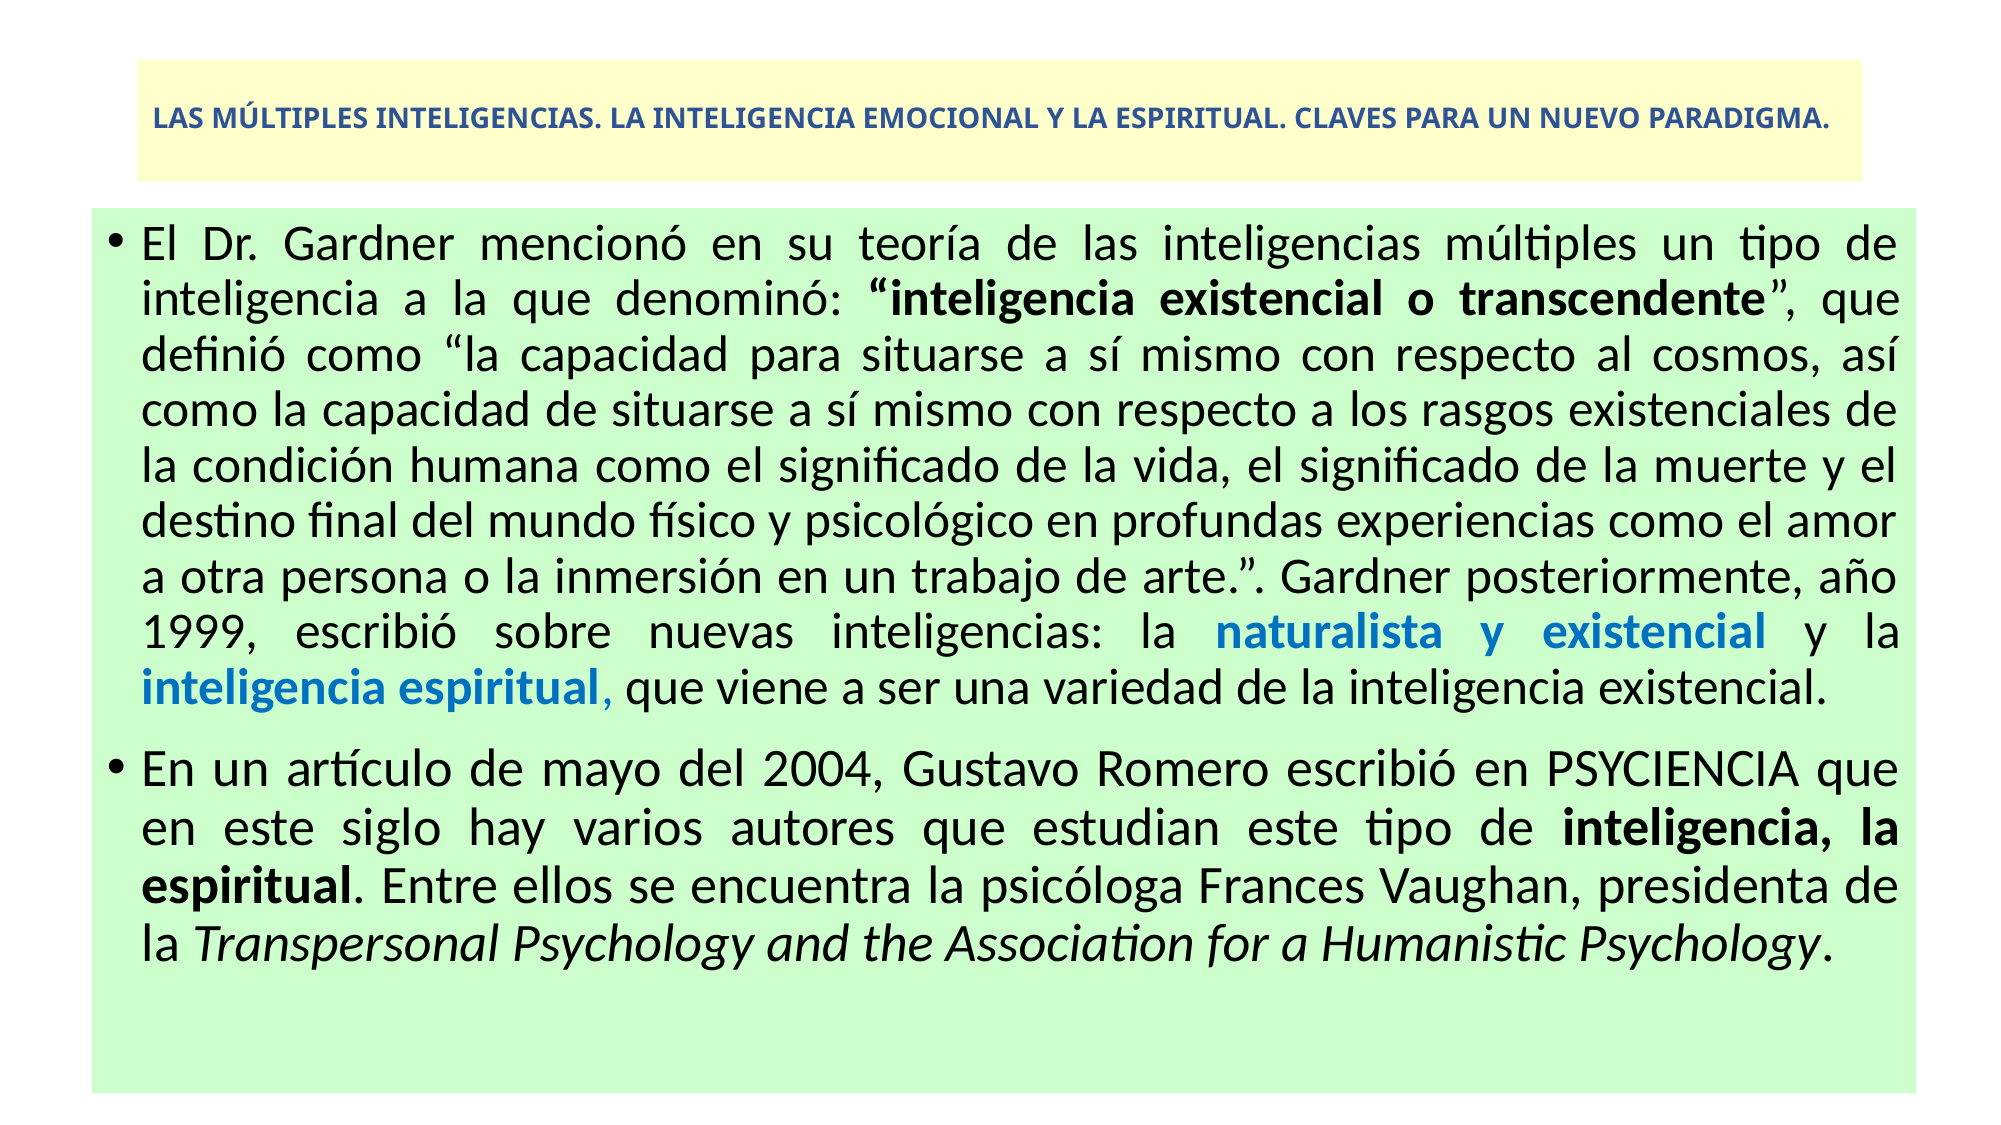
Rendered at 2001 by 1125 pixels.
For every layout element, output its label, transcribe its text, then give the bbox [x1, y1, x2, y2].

list El Dr. Gardner mencionó en su teoría de las inteligencias múltiples un tipo de inteligencia a la que denominó: “inteligencia existencial o transcendente”, que definió como “la capacidad para situarse a sí mismo con respecto al cosmos, así como la capacidad de situarse a sí mismo con respecto a los rasgos existenciales de la condición humana como el significado de la vida, el significado de la muerte y el destino final del mundo físico y psicológico en profundas experiencias como el amor a otra persona o la inmersión en un trabajo de arte.”. Gardner posteriormente, año 1999, escribió sobre nuevas inteligencias: la naturalista y existencial y la inteligencia espiritual, que viene a ser una variedad de la inteligencia existencial. En un artículo de mayo del 2004, Gustavo Romero escribió en PSYCIENCIA que en este siglo hay varios autores que estudian este tipo de inteligencia, la espiritual. Entre ellos se encuentra la psicóloga Frances Vaughan, presidenta de la Transpersonal Psychology and the Association for a Humanistic Psychology. [91, 208, 1917, 1094]
title Las Múltiples Inteligencias. La Inteligencia Emocional Y La Espiritual. Claves Para Un Nuevo Paradigma. [137, 59, 1863, 182]
